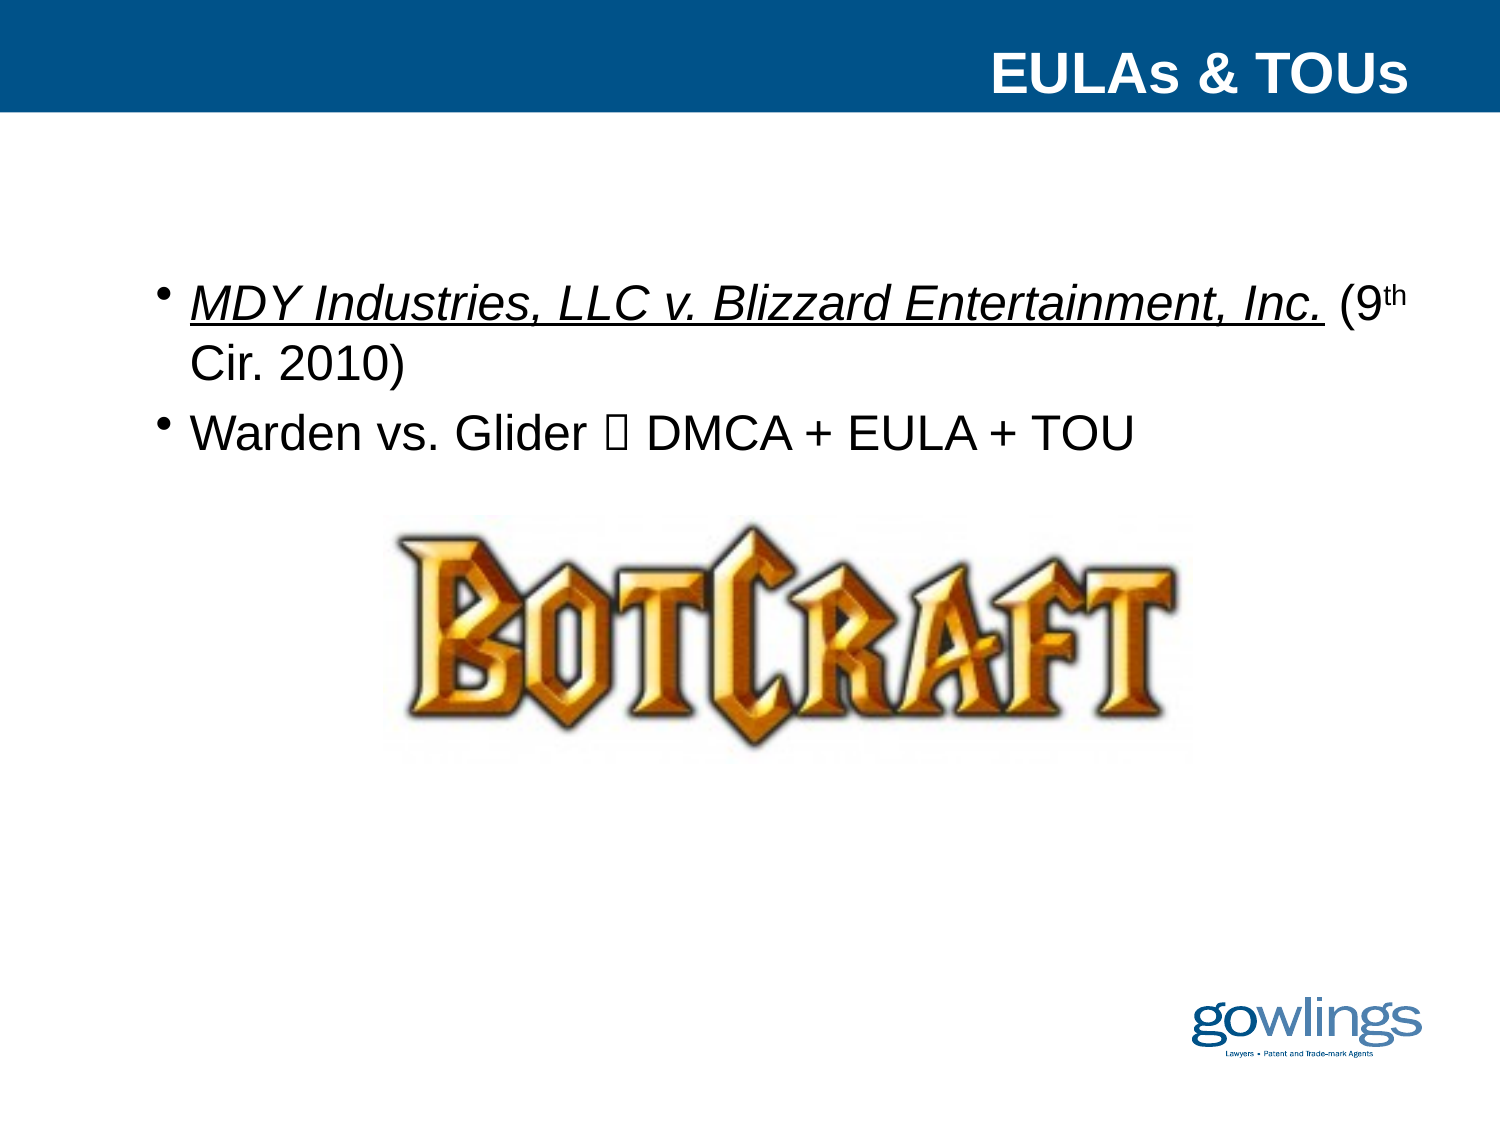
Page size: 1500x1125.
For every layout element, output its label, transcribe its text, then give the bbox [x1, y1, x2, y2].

title EULAs & TOUs [74, 24, 1426, 113]
list MDY Industries, LLC v. Blizzard Entertainment, Inc. (9th Cir. 2010) Warden vs. Glider  DMCA + EULA + TOU [74, 262, 1426, 835]
picture [383, 514, 1193, 764]
